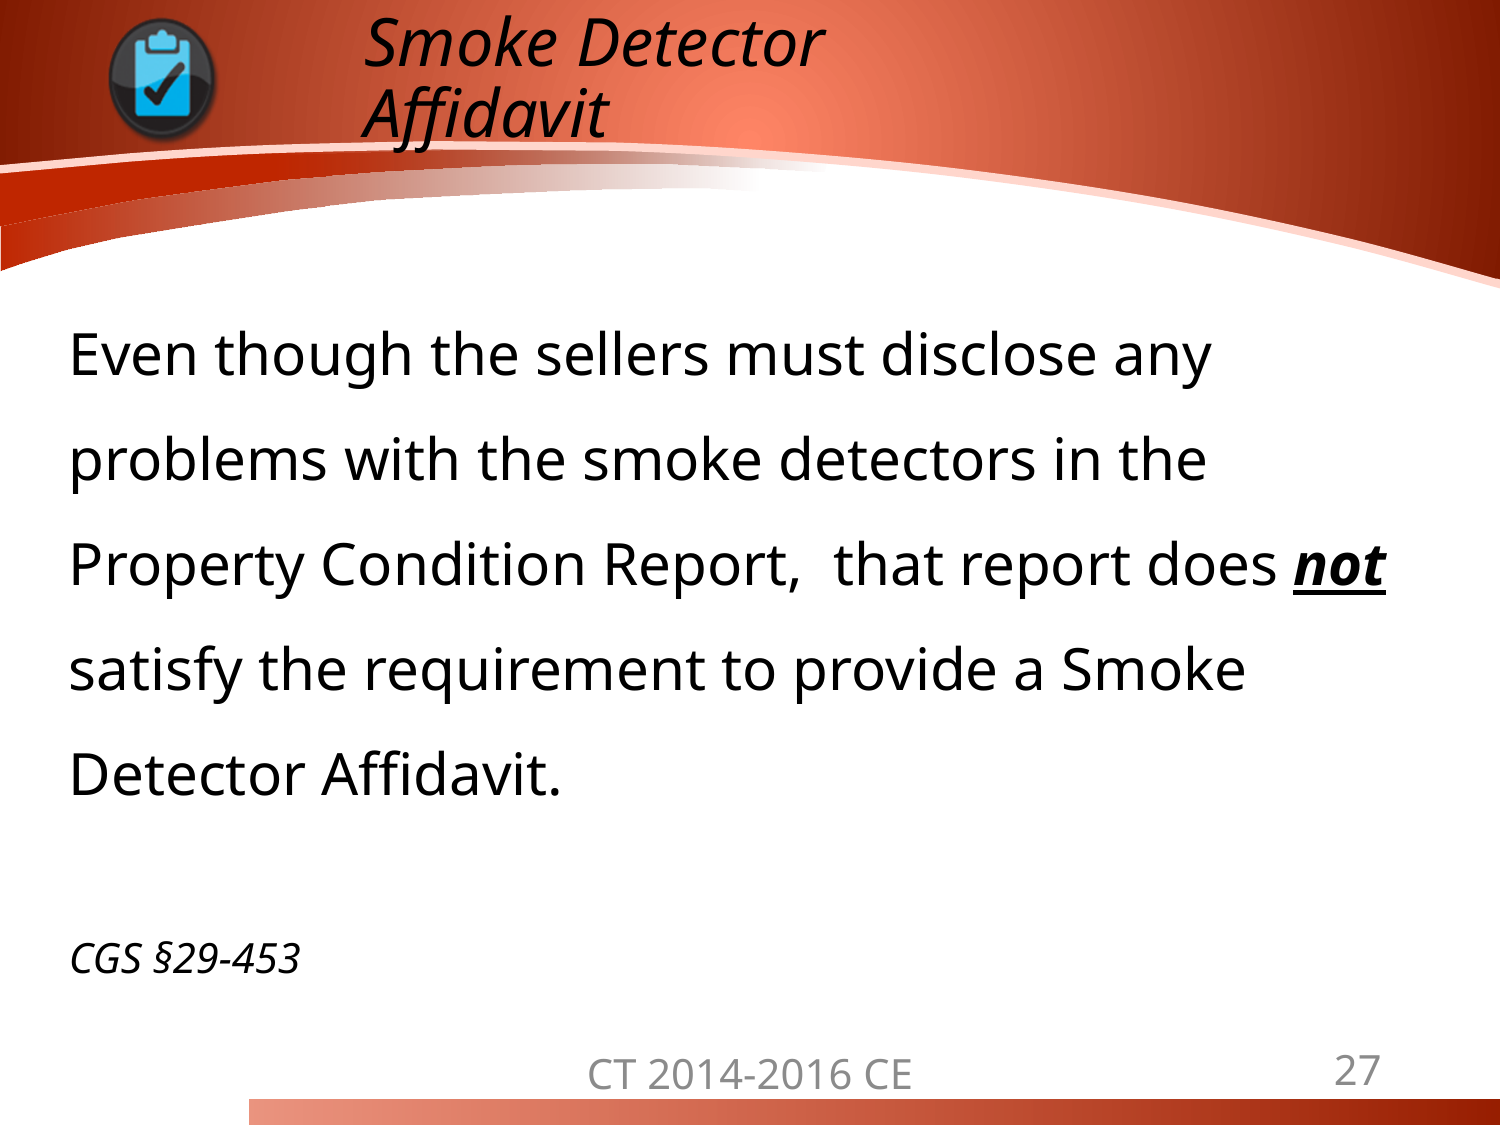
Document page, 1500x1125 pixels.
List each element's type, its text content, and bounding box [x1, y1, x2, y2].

footer CT 2014-2016 CE [496, 1042, 1004, 1103]
picture [99, 8, 224, 150]
slide_number 27 [1059, 1042, 1397, 1103]
list Even though the sellers must disclose any problems with the smoke detectors in the Property Condition Report, that report does not satisfy the requirement to provide a Smoke Detector Affidavit. CGS §29-453 [53, 275, 1447, 988]
title Smoke Detector Affidavit [349, 23, 1056, 137]
